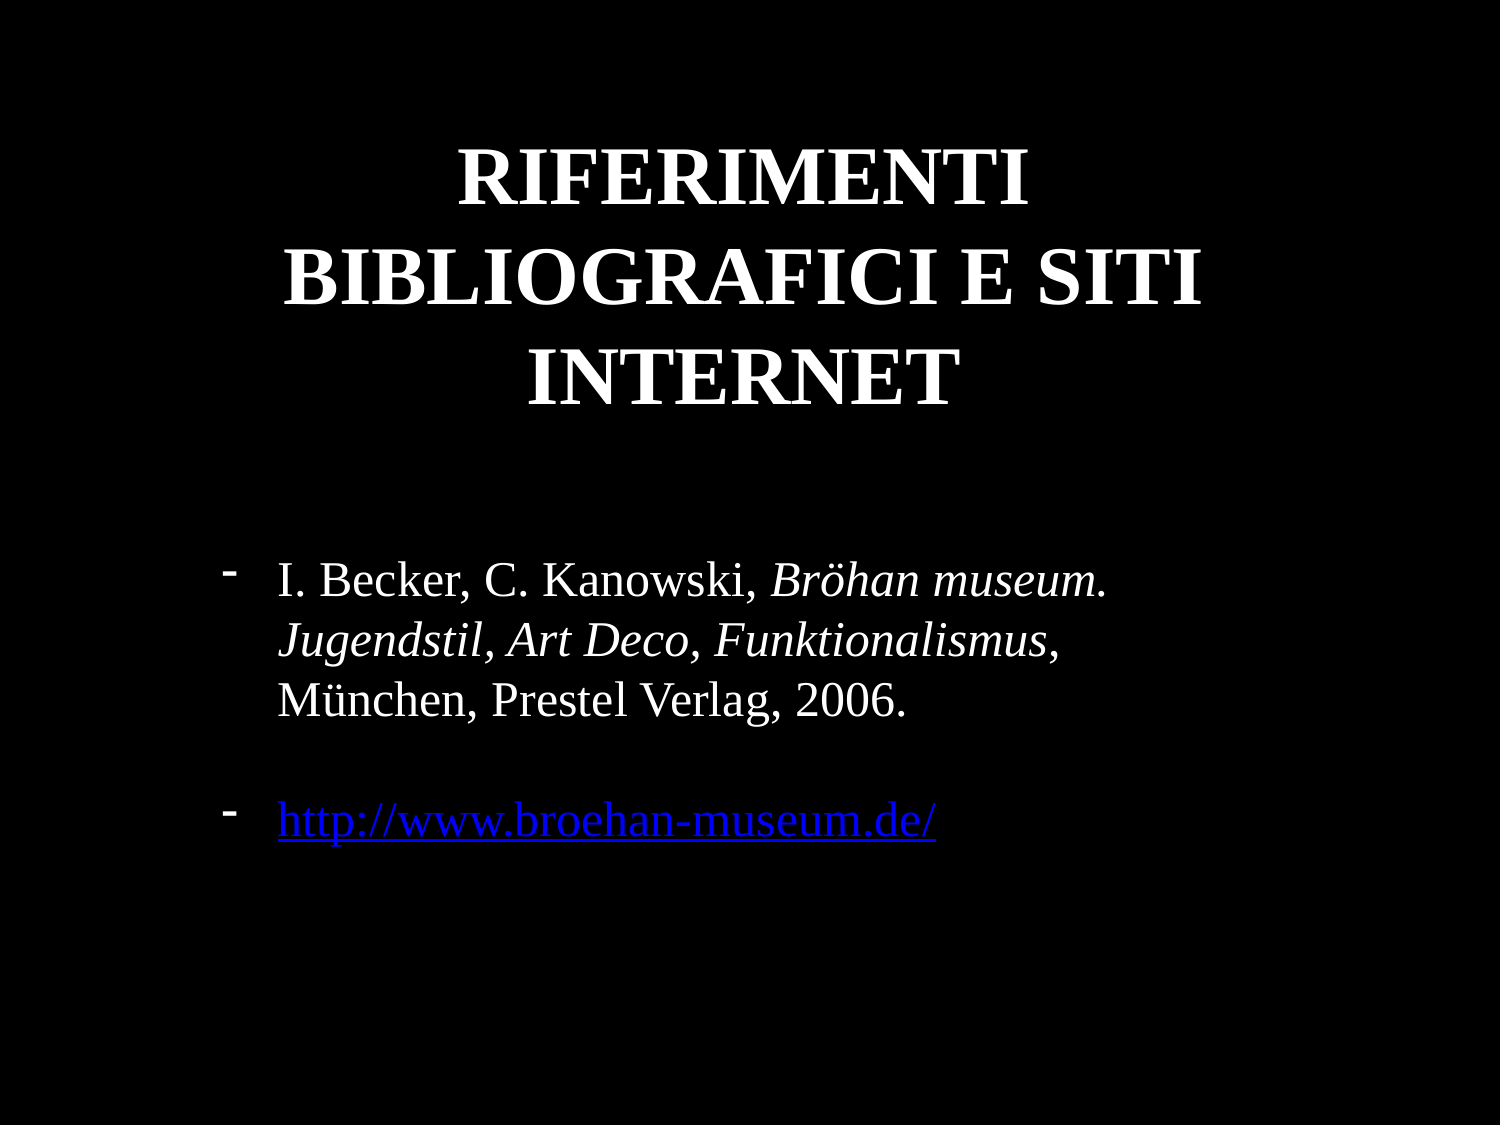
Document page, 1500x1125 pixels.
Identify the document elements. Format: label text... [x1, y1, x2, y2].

text_box RIFERIMENTI BIBLIOGRAFICI E SITI INTERNET [159, 113, 1329, 429]
text_box I. Becker, C. Kanowski, Bröhan museum. Jugendstil, Art Deco, Funktionalismus, München, Prestel Verlag, 2006. http://www.broehan-museum.de/ [206, 538, 1282, 914]
